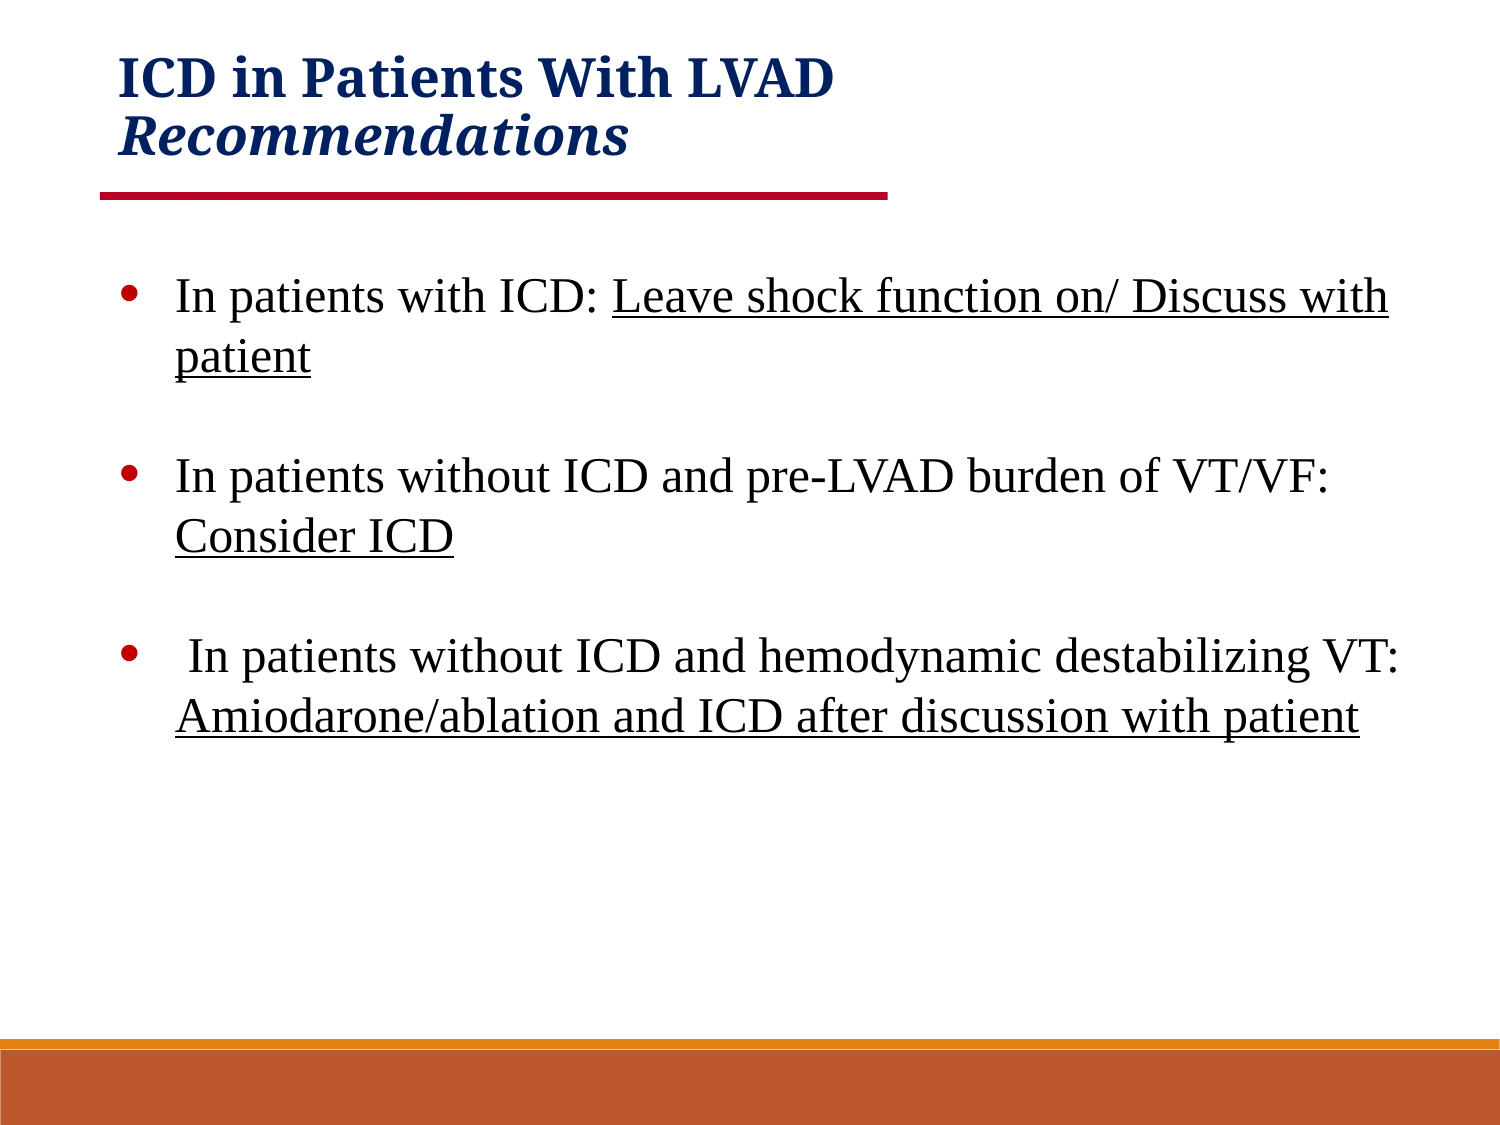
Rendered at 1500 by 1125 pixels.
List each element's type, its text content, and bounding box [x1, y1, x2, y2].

picture [99, 191, 889, 201]
text_box ICD in Patients With LVAD Recommendations [118, 0, 1403, 175]
text_box In patients with ICD: Leave shock function on/ Discuss with patient In patients without ICD and pre-LVAD burden of VT/VF: Consider ICD In patients without ICD and hemodynamic destabilizing VT: Amiodarone/ablation and ICD after discussion with patient [118, 224, 1450, 739]
